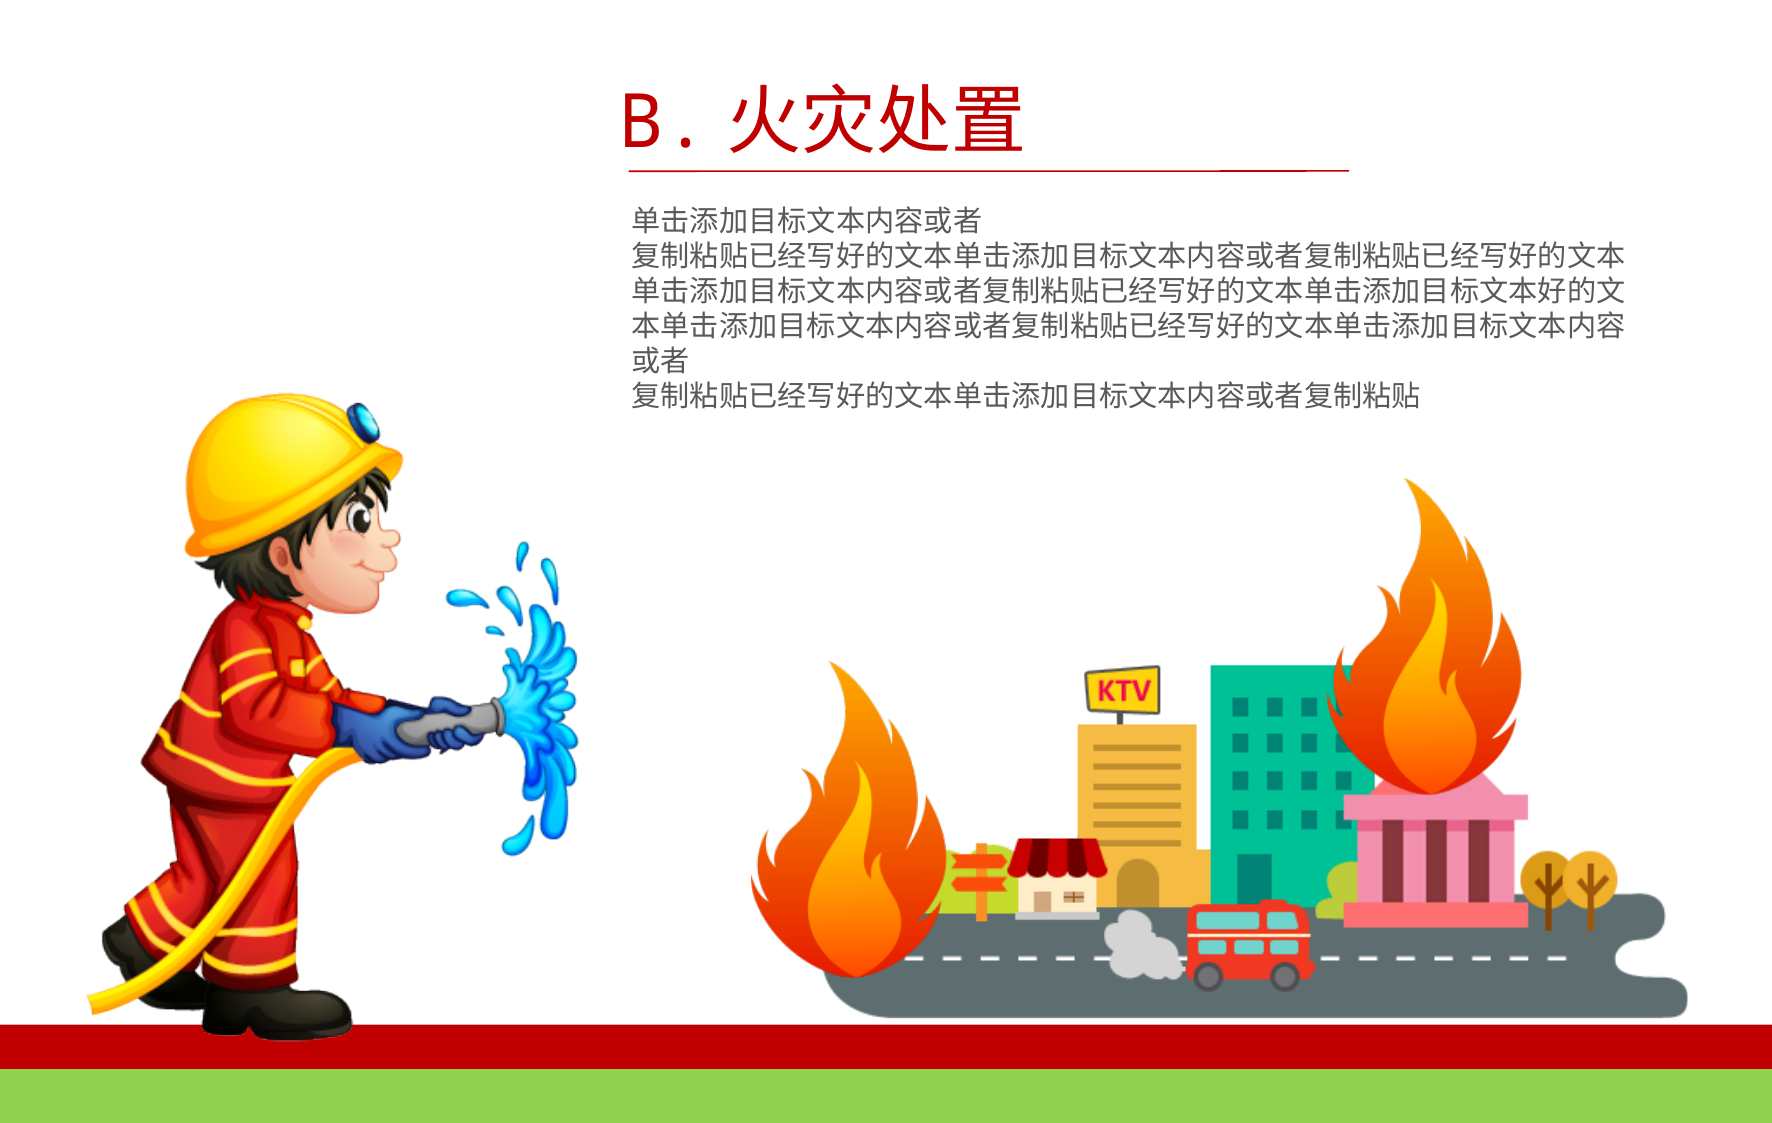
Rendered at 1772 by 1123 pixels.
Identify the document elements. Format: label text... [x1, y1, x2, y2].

text_box 单击添加目标文本内容或者 复制粘贴已经写好的文本单击添加目标文本内容或者复制粘贴已经写好的文本单击添加目标文本内容或者复制粘贴已经写好的文本单击添加目标文本好的文本单击添加目标文本内容或者复制粘贴已经写好的文本单击添加目标文本内容或者 复制粘贴已经写好的文本单击添加目标文本内容或者复制粘贴 [616, 194, 1666, 490]
text_box [0, 1023, 1772, 1071]
text_box [0, 1071, 1772, 1123]
text_box B.火灾处置 [604, 64, 1042, 170]
picture [747, 478, 1749, 1044]
picture [35, 348, 641, 1046]
